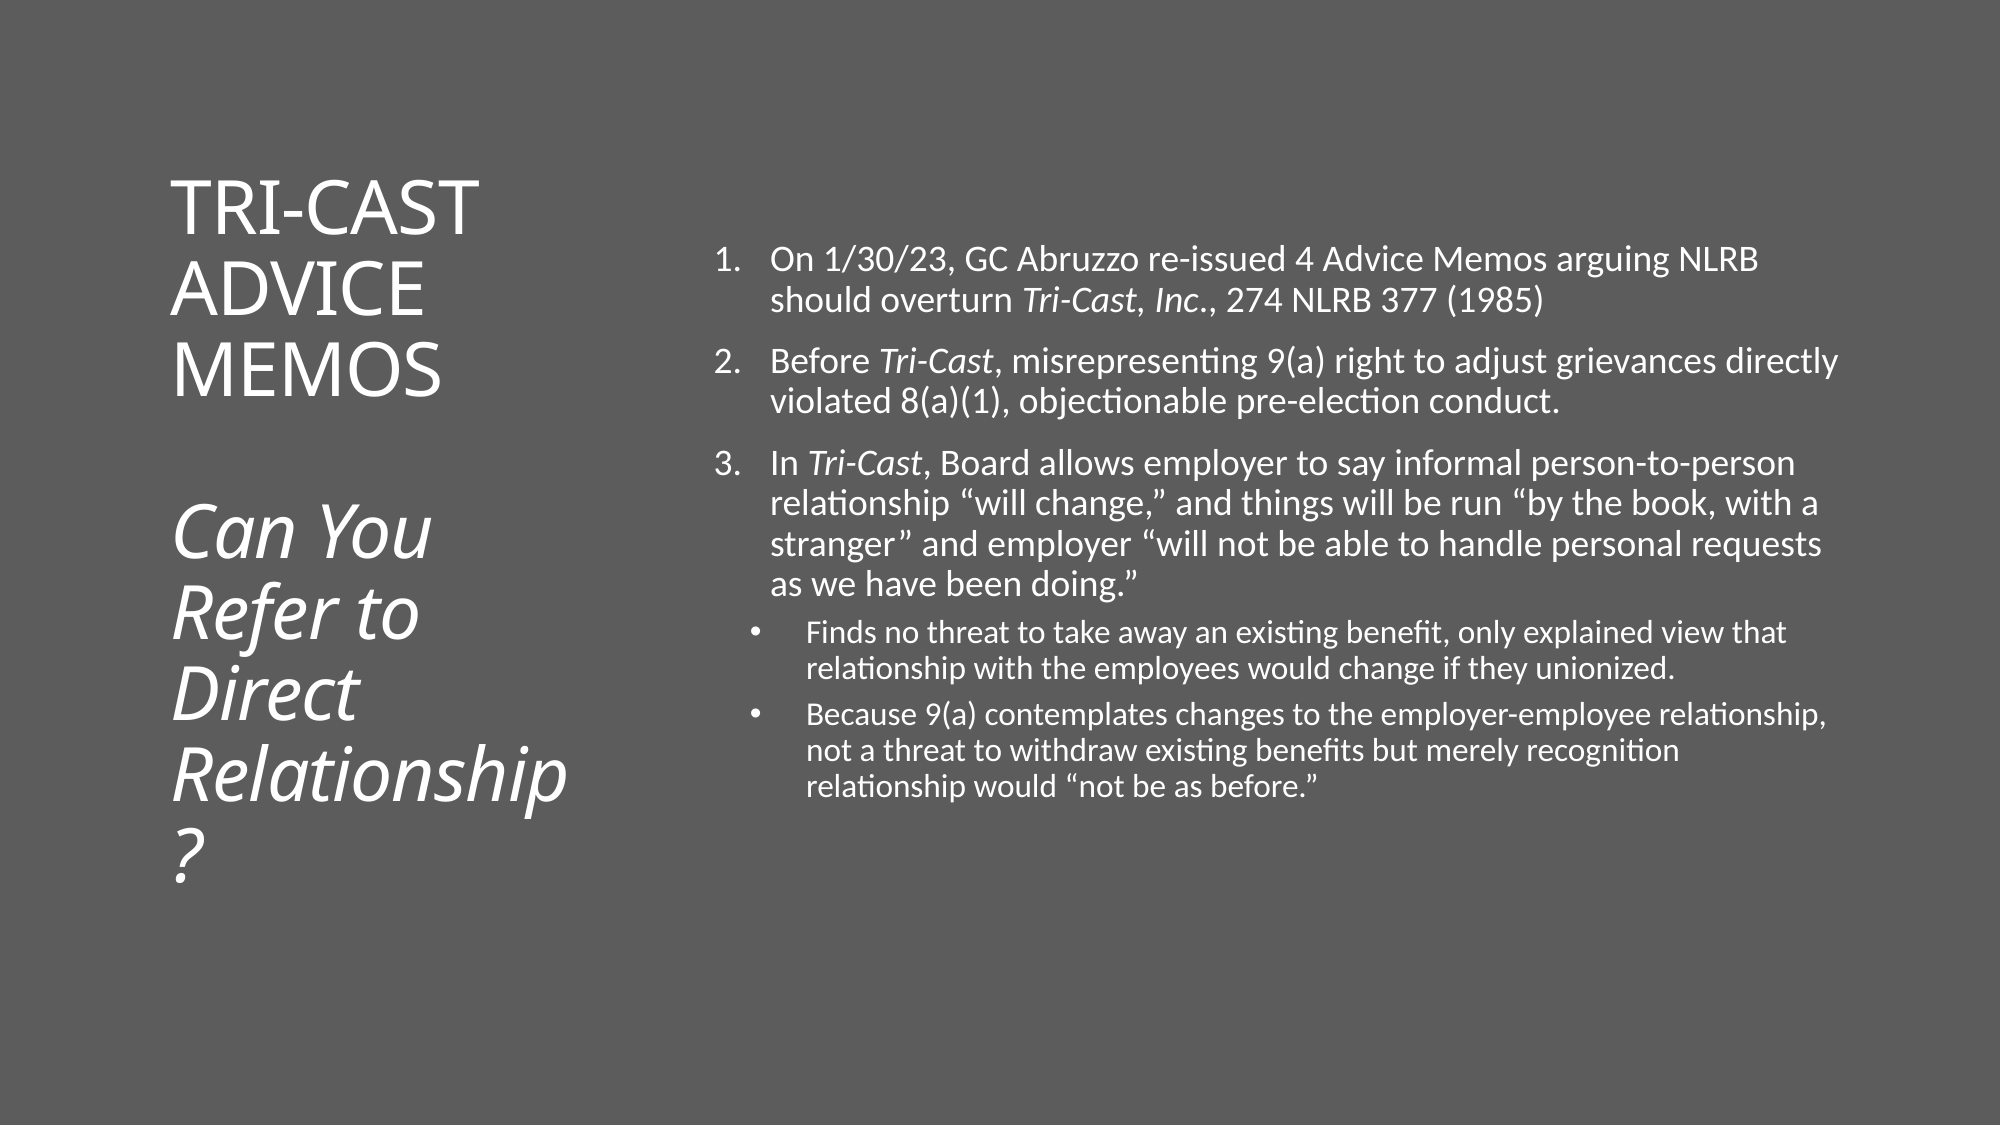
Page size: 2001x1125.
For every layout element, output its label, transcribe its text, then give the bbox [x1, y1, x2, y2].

title TRI-CAST ADVICE MEMOS Can You Refer to Direct Relationship? [155, 105, 611, 963]
list On 1/30/23, GC Abruzzo re-issued 4 Advice Memos arguing NLRB should overturn Tri-Cast, Inc., 274 NLRB 377 (1985) Before Tri-Cast, misrepresenting 9(a) right to adjust grievances directly violated 8(a)(1), objectionable pre-election conduct. In Tri-Cast, Board allows employer to say informal person-to-person relationship “will change,” and things will be run “by the book, with a stranger” and employer “will not be able to handle personal requests as we have been doing.” Finds no threat to take away an existing benefit, only explained view that relationship with the employees would change if they unionized. Because 9(a) contemplates changes to the employer-employee relationship, not a threat to withdraw existing benefits but merely recognition relationship would “not be as before.” [713, 139, 1845, 998]
